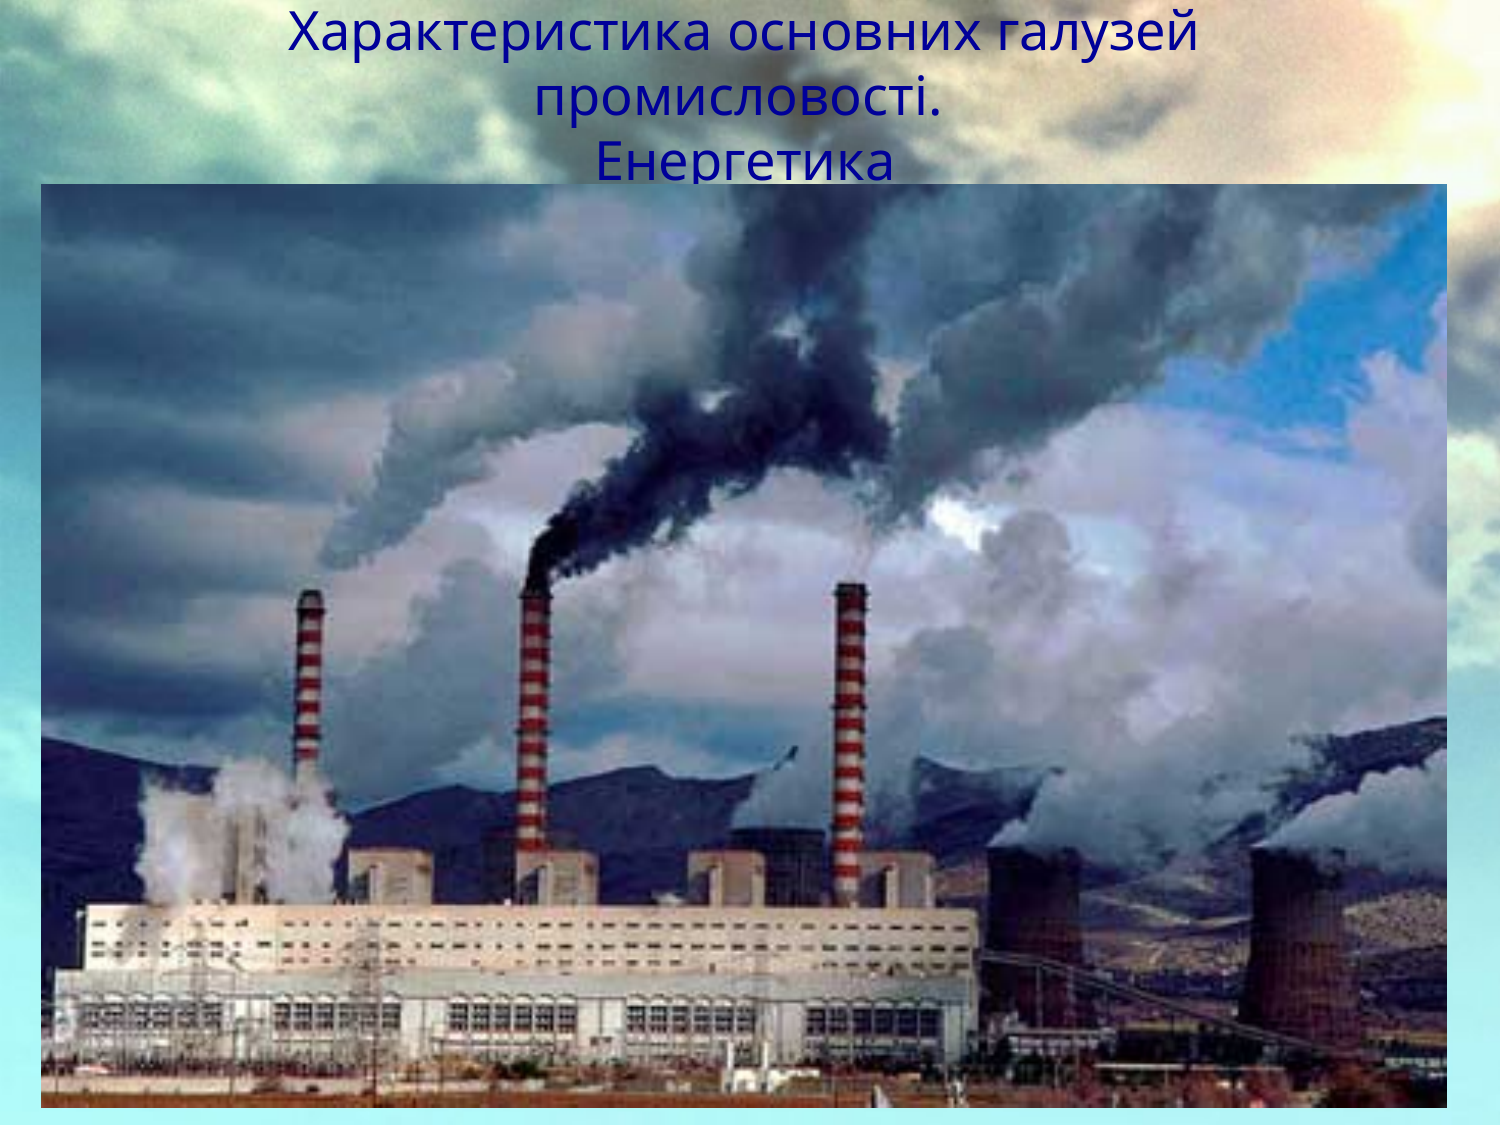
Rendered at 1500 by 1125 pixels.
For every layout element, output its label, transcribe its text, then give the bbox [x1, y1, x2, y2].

picture [0, 0, 1500, 1125]
title Характеристика основних галузей промисловості. Енергетика [70, 0, 1421, 183]
